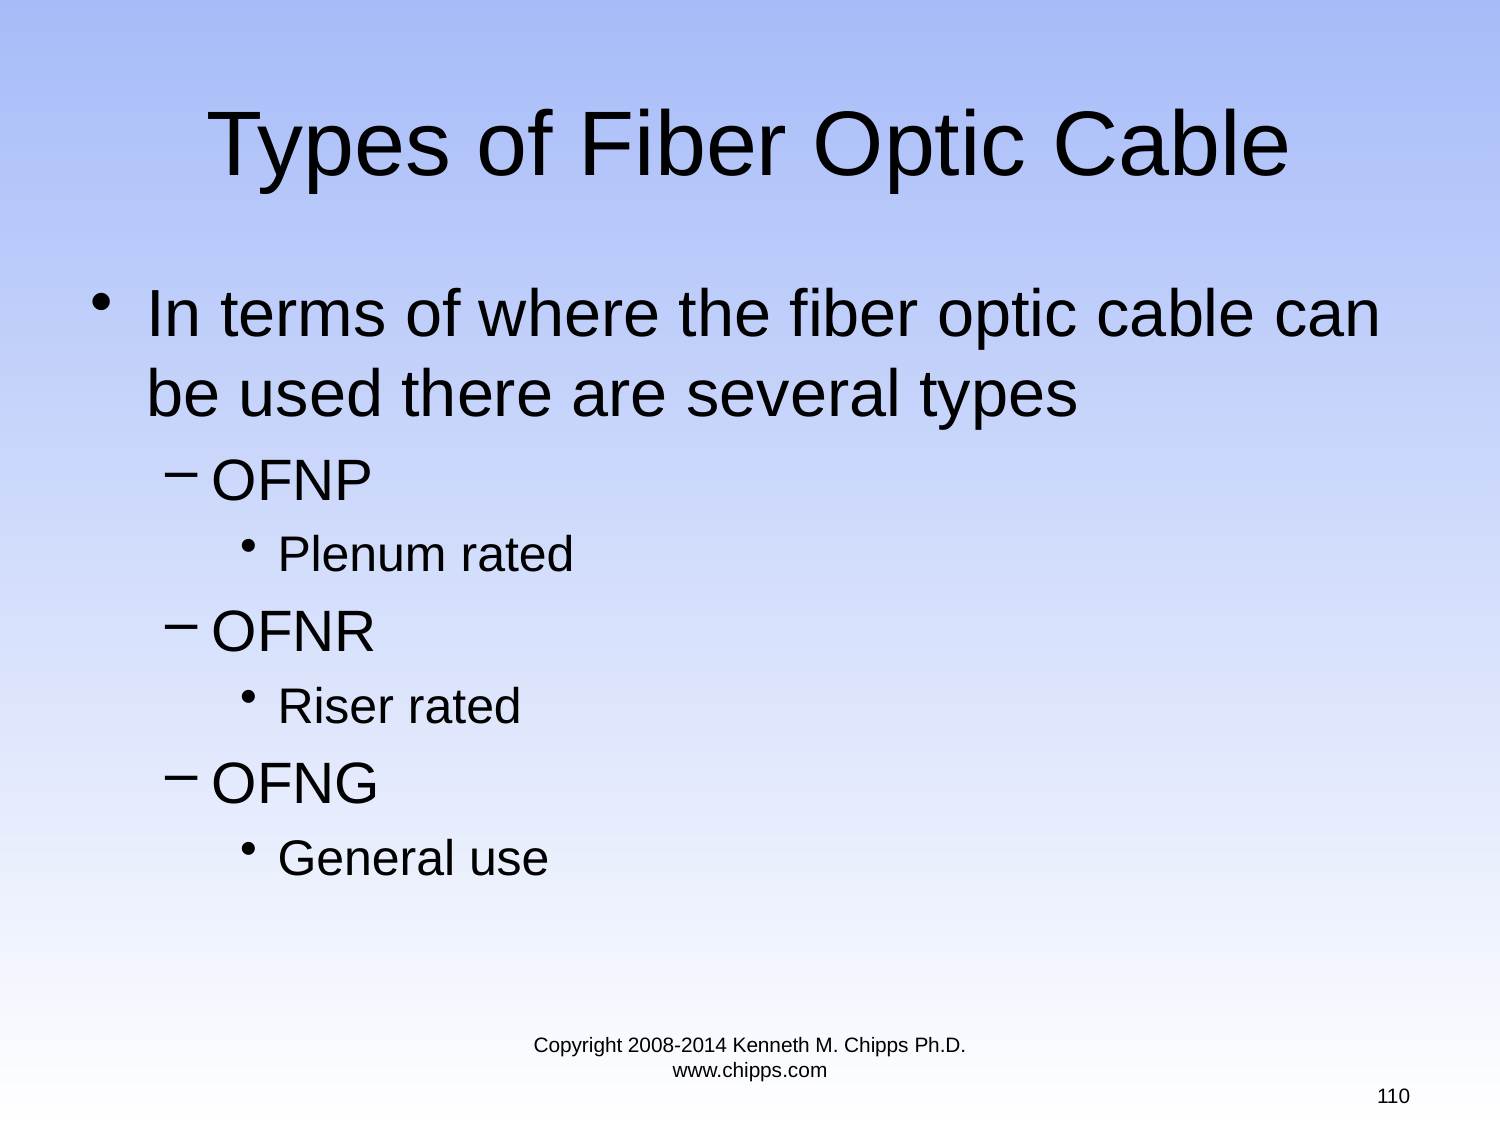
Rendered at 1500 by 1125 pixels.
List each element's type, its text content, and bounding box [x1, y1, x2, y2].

slide_number 110 [1074, 1024, 1426, 1104]
slide_number 140 [1425, 114, 1500, 118]
list In terms of where the fiber optic cable can be used there are several types OFNP Plenum rated OFNR Riser rated OFNG General use [75, 262, 1425, 1005]
slide_number 140 [0, 114, 75, 118]
title Types of Fiber Optic Cable [75, 45, 1425, 233]
footer Copyright 2008-2014 Kenneth M. Chipps Ph.D. www.chipps.com [449, 1024, 1051, 1103]
